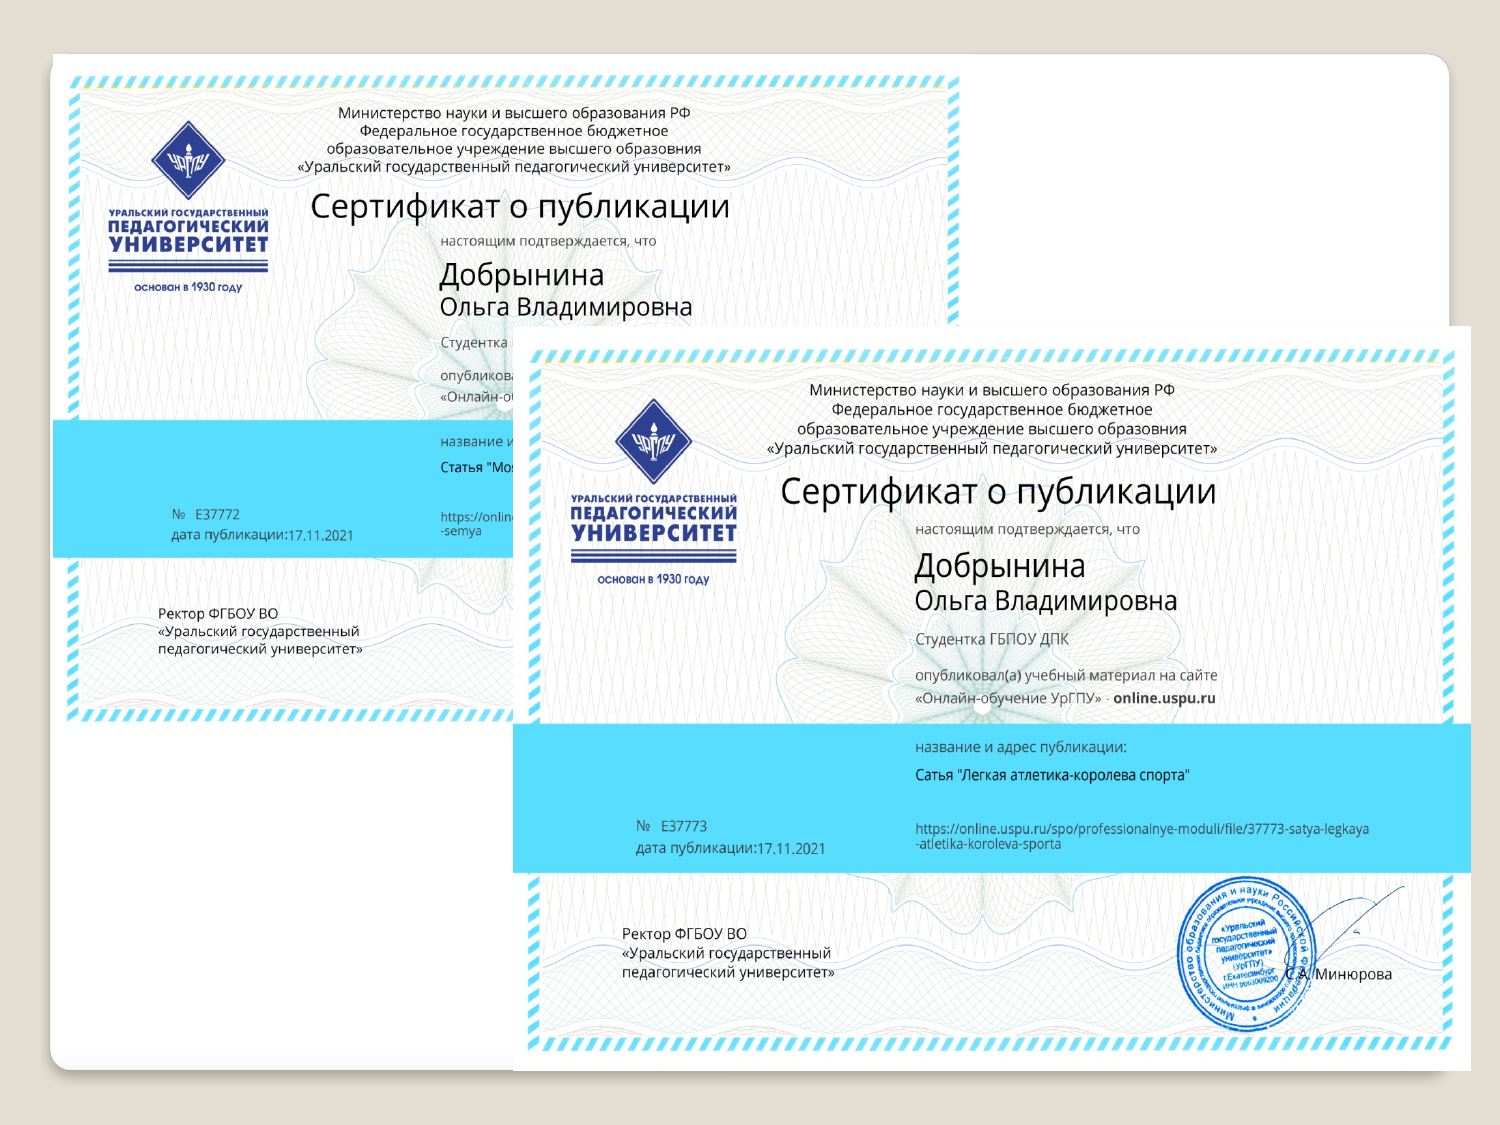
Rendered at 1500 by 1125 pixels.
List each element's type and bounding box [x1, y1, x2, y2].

picture [52, 54, 1471, 1071]
